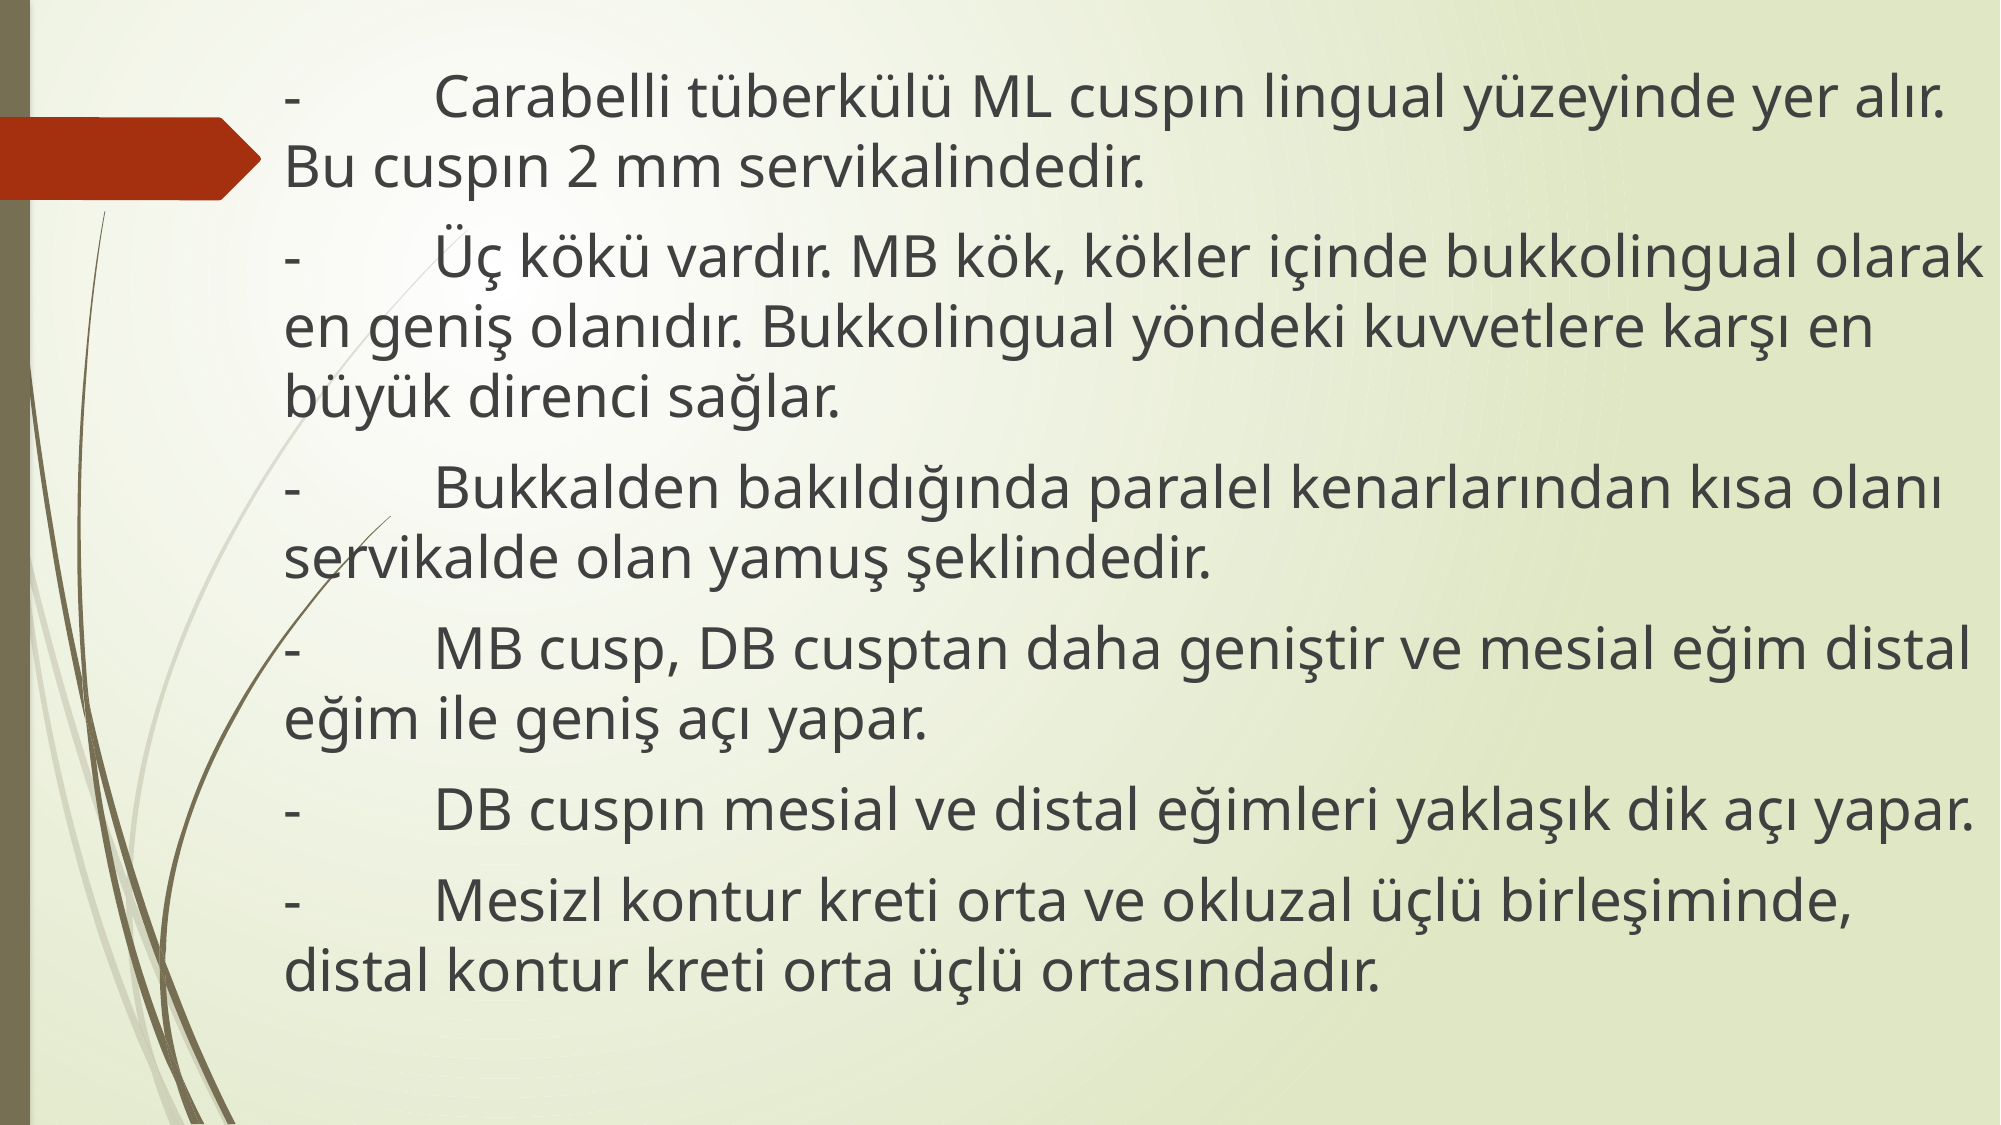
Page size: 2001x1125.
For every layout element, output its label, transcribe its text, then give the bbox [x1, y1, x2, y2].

list - Carabelli tüberkülü ML cuspın lingual yüzeyinde yer alır. Bu cuspın 2 mm servikalindedir. - Üç kökü vardır. MB kök, kökler içinde bukkolingual olarak en geniş olanıdır. Bukkolingual yöndeki kuvvetlere karşı en büyük direnci sağlar. - Bukkalden bakıldığında paralel kenarlarından kısa olanı servikalde olan yamuş şeklindedir. - MB cusp, DB cusptan daha geniştir ve mesial eğim distal eğim ile geniş açı yapar. - DB cuspın mesial ve distal eğimleri yaklaşık dik açı yapar. - Mesizl kontur kreti orta ve okluzal üçlü birleşiminde, distal kontur kreti orta üçlü ortasındadır. [268, 51, 2000, 1043]
